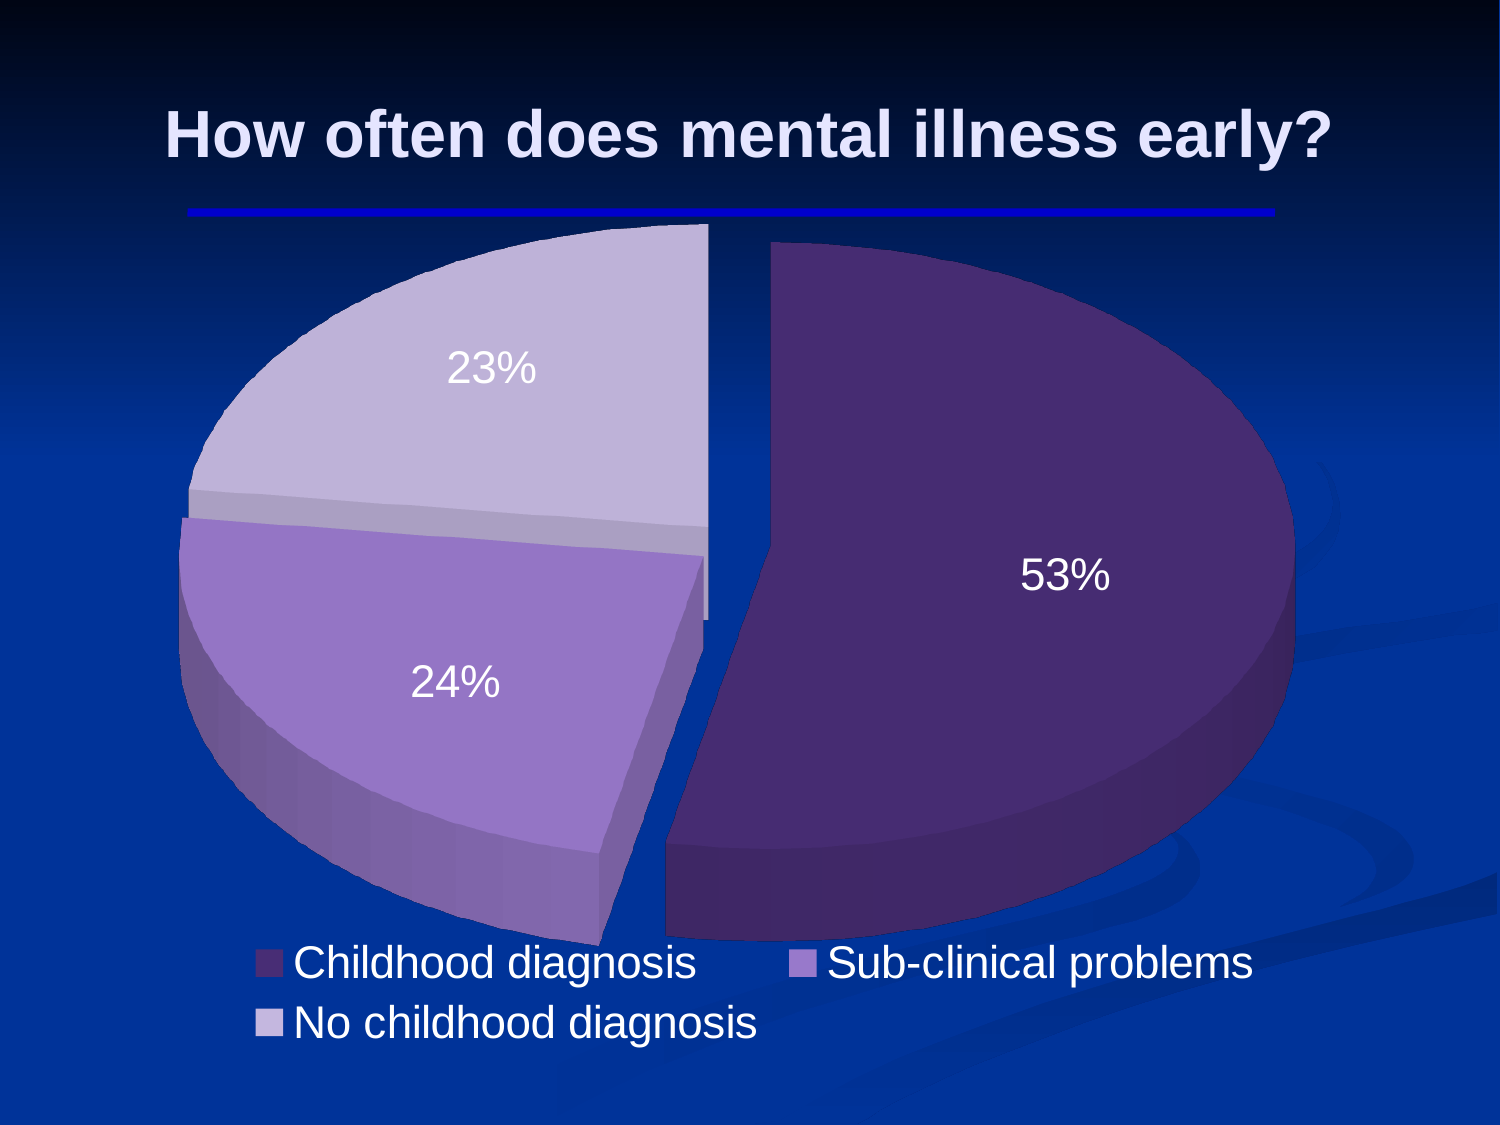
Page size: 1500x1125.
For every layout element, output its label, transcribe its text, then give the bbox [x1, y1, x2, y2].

title How often does mental illness early? [75, 37, 1425, 198]
chart [62, 199, 1449, 1057]
